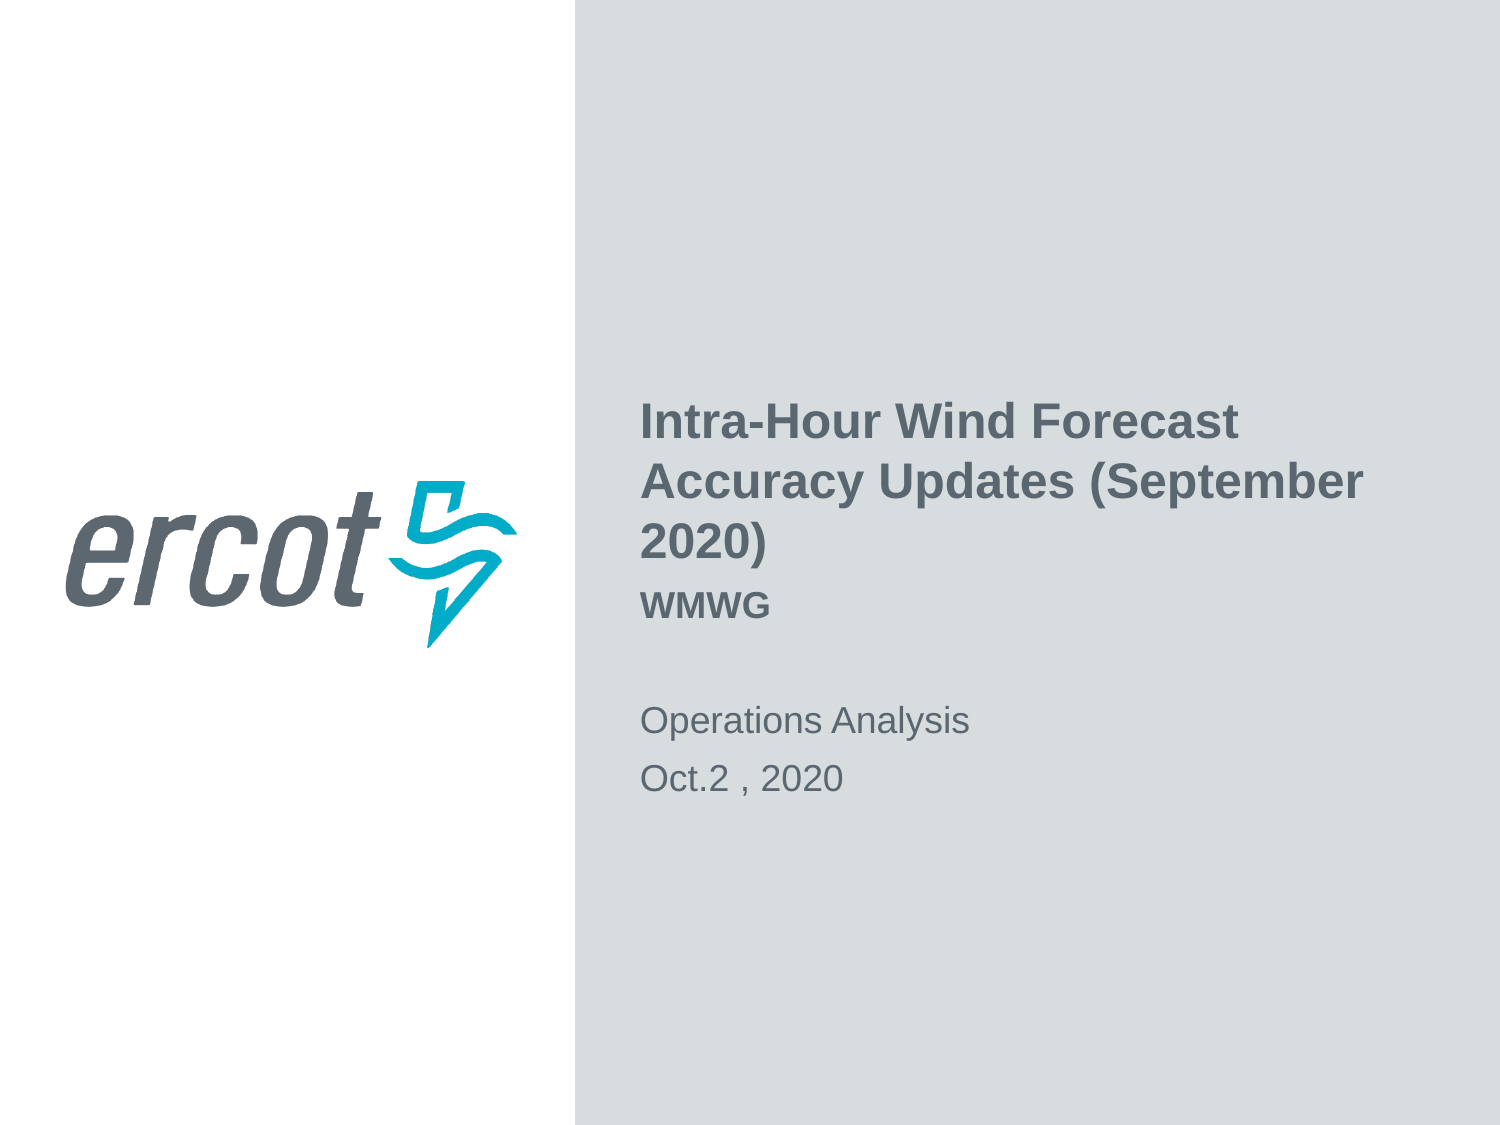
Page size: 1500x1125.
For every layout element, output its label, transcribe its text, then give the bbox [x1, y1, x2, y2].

picture [56, 471, 525, 654]
text_box Intra-Hour Wind Forecast Accuracy Updates (September 2020) WMWG Operations Analysis Oct.2 , 2020 [624, 381, 1425, 807]
